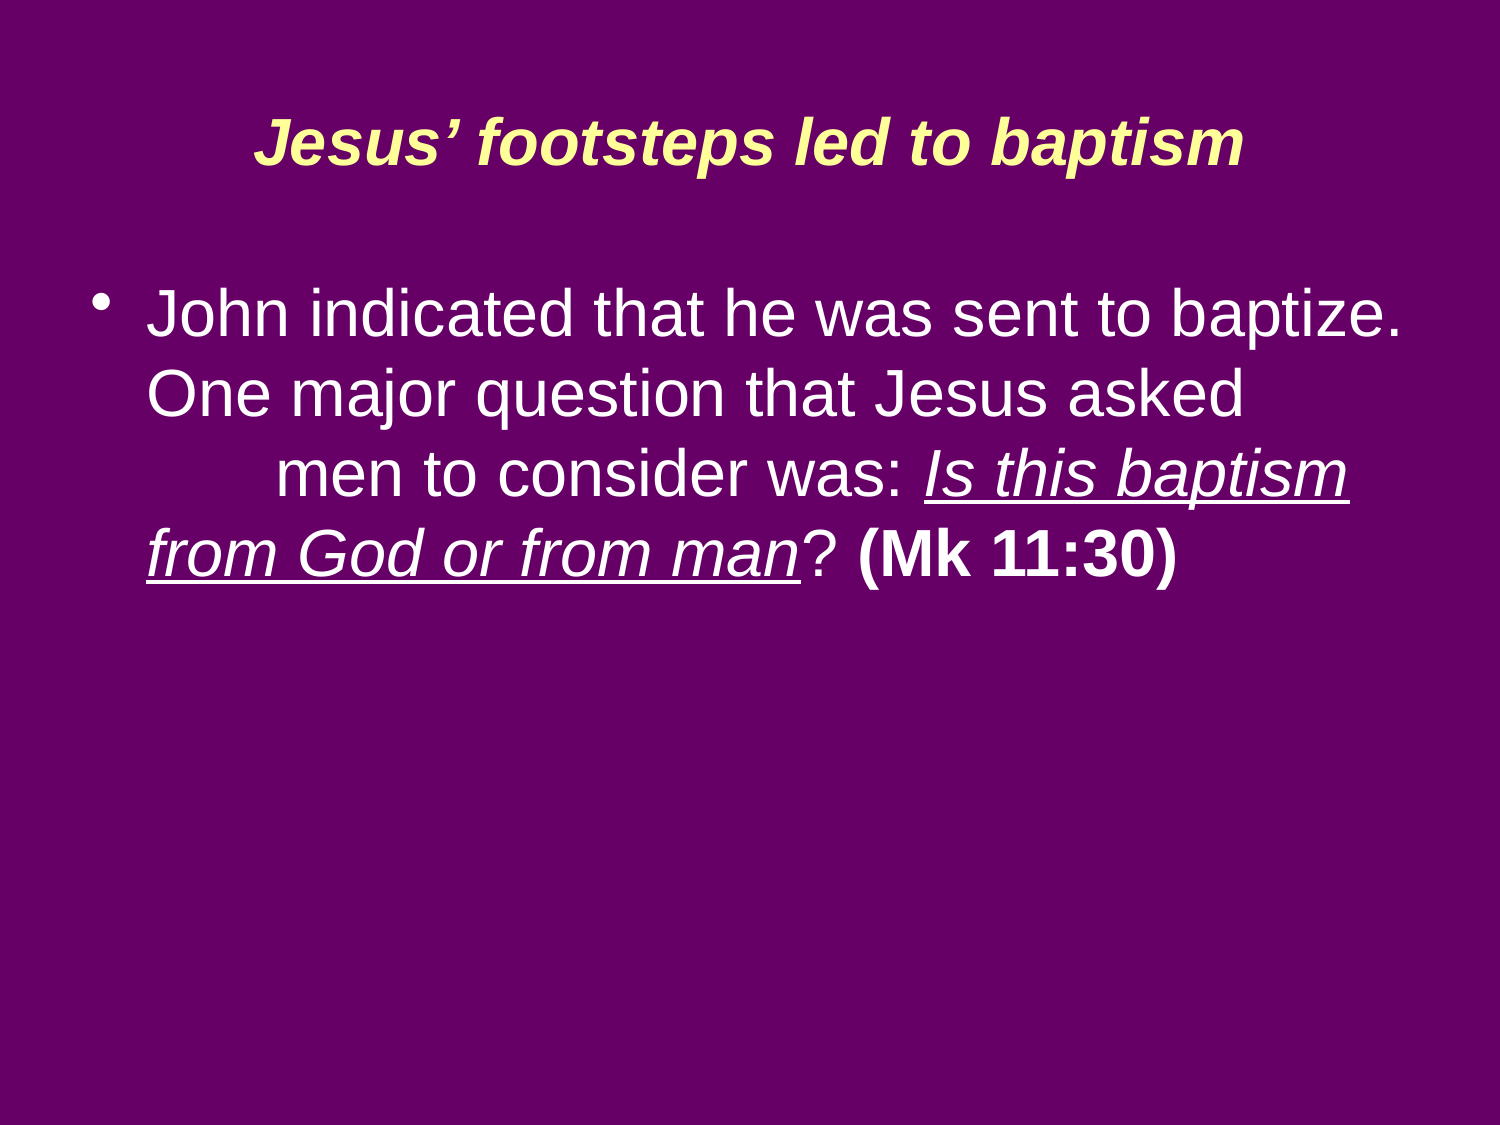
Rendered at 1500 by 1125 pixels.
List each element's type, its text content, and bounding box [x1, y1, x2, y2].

title Jesus’ footsteps led to baptism [75, 45, 1425, 233]
list John indicated that he was sent to baptize. One major question that Jesus asked men to consider was: Is this baptism from God or from man? (Mk 11:30) [75, 262, 1425, 1005]
